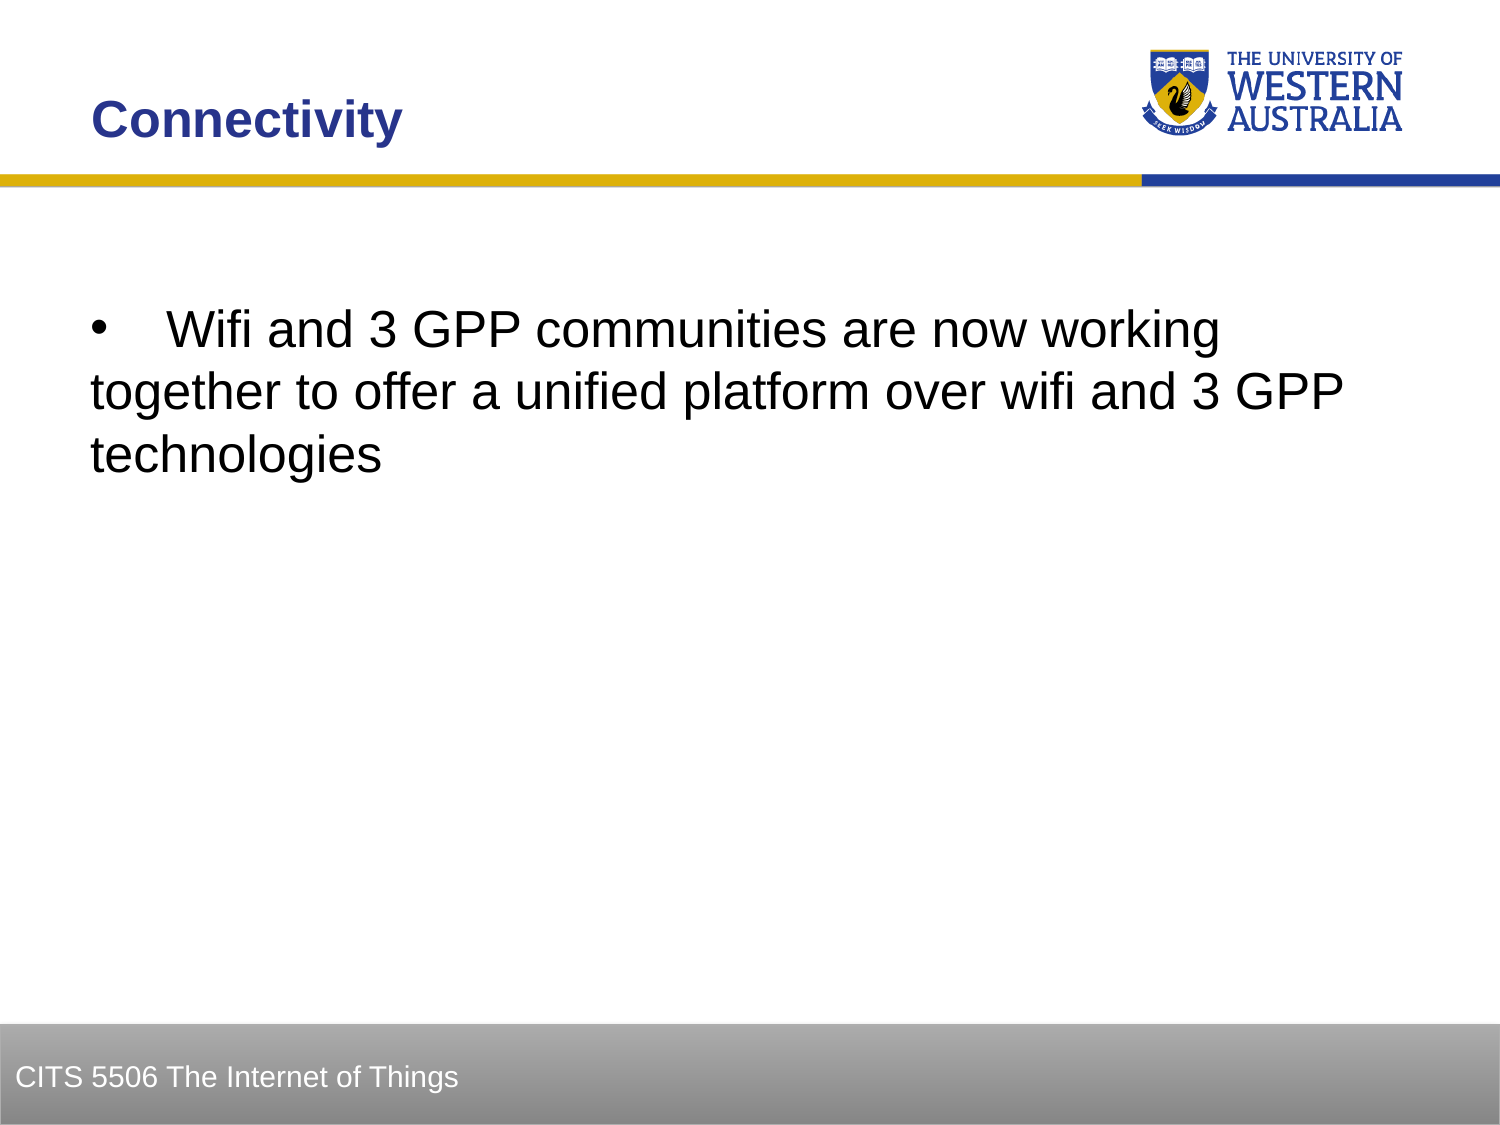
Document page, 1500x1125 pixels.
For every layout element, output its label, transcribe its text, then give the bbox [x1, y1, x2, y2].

footer [62, 1037, 938, 1125]
slide_number 22 [1100, 1025, 1450, 1125]
list Wifi and 3 GPP communities are now working together to offer a unified platform over wifi and 3 GPP technologies [75, 287, 1398, 950]
list Connectivity [76, 78, 1069, 173]
picture [0, 0, 1500, 187]
